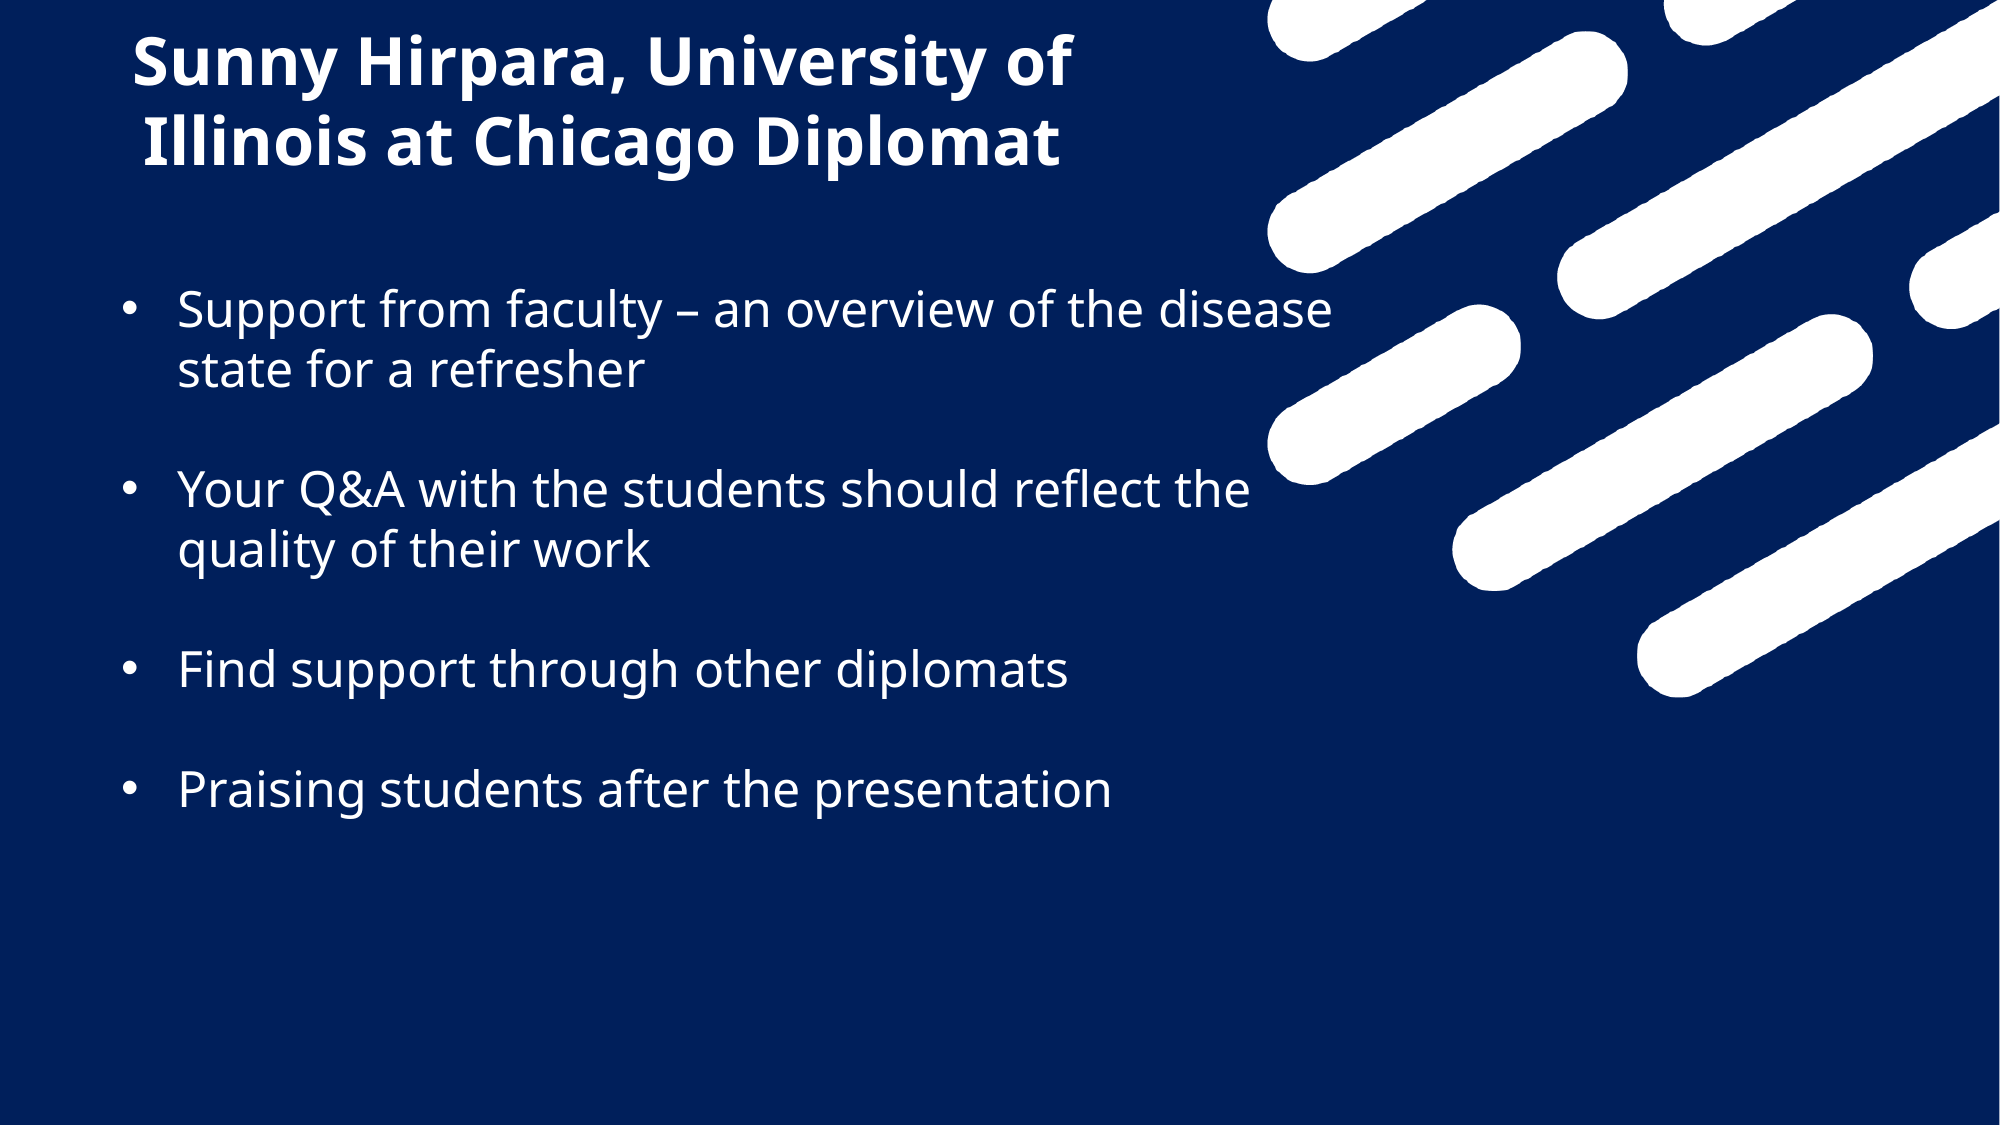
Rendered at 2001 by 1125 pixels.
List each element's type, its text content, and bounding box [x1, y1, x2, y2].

picture [956, 0, 2000, 762]
text_box Support from faculty – an overview of the disease state for a refresher Your Q&A with the students should reflect the quality of their work Find support through other diplomats Praising students after the presentation [31, 224, 1357, 825]
title Sunny Hirpara, University of Illinois at Chicago Diplomat [31, 18, 1175, 181]
